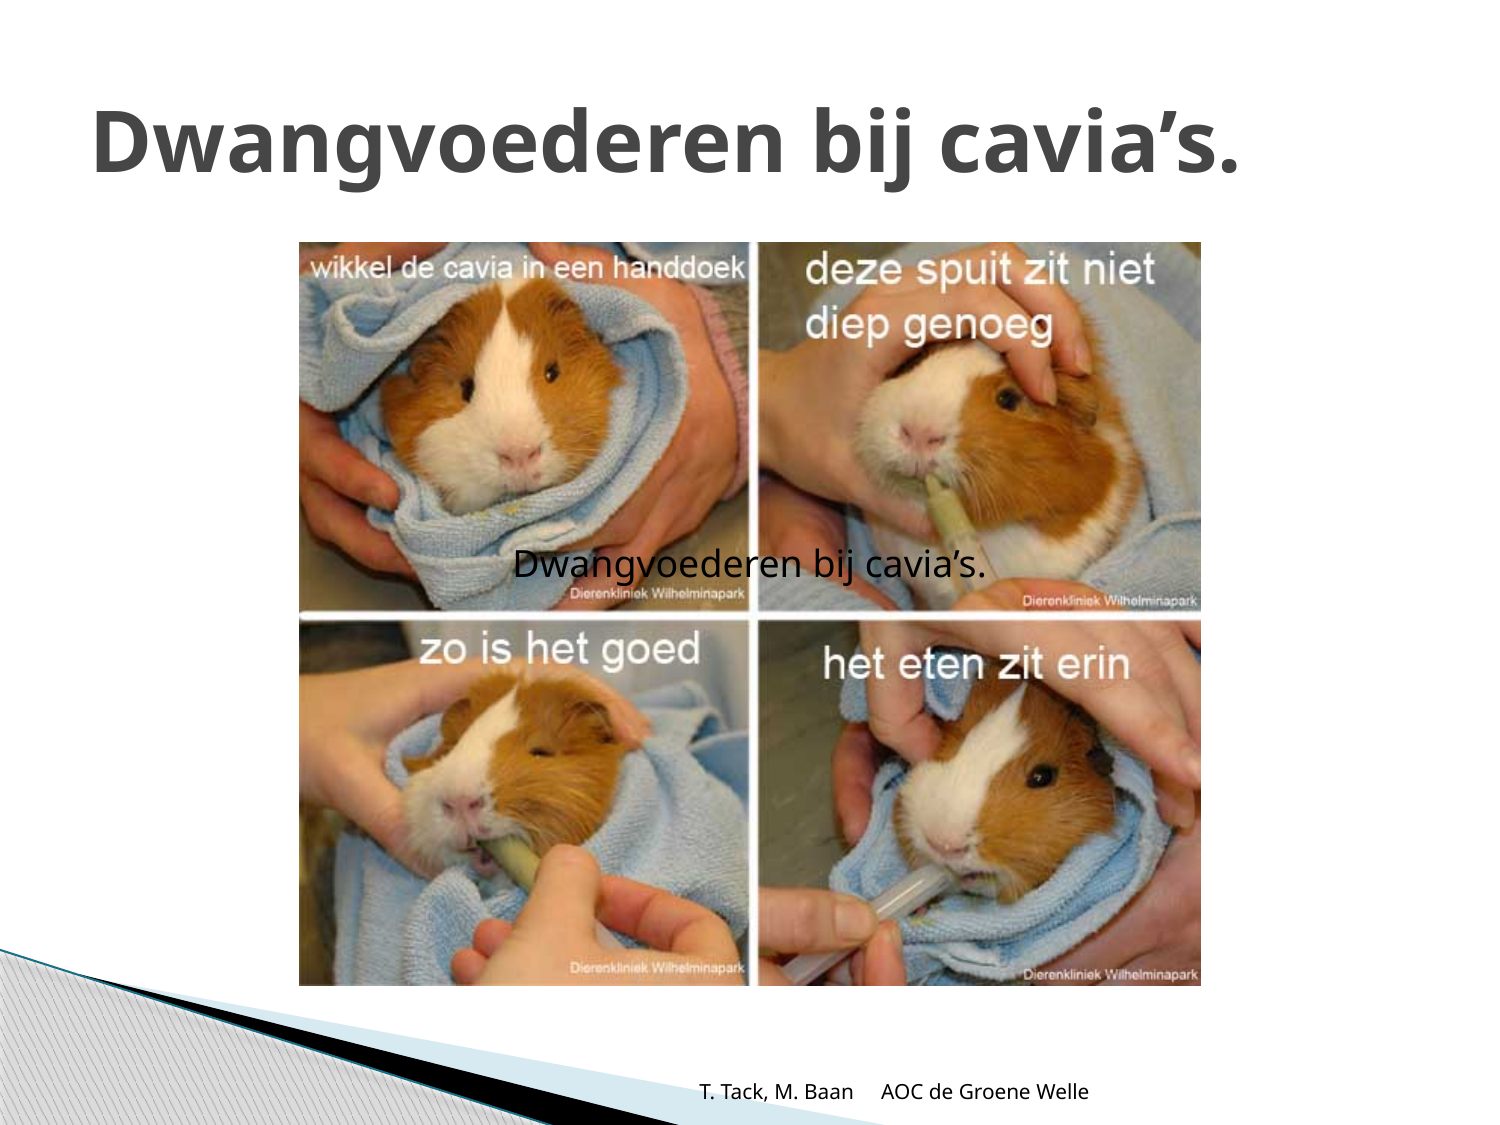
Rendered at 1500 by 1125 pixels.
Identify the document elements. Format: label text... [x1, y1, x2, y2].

title Dwangvoederen bij cavia’s. [75, 45, 1425, 233]
footer T. Tack, M. Baan AOC de Groene Welle [655, 1051, 1105, 1112]
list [299, 242, 1201, 986]
